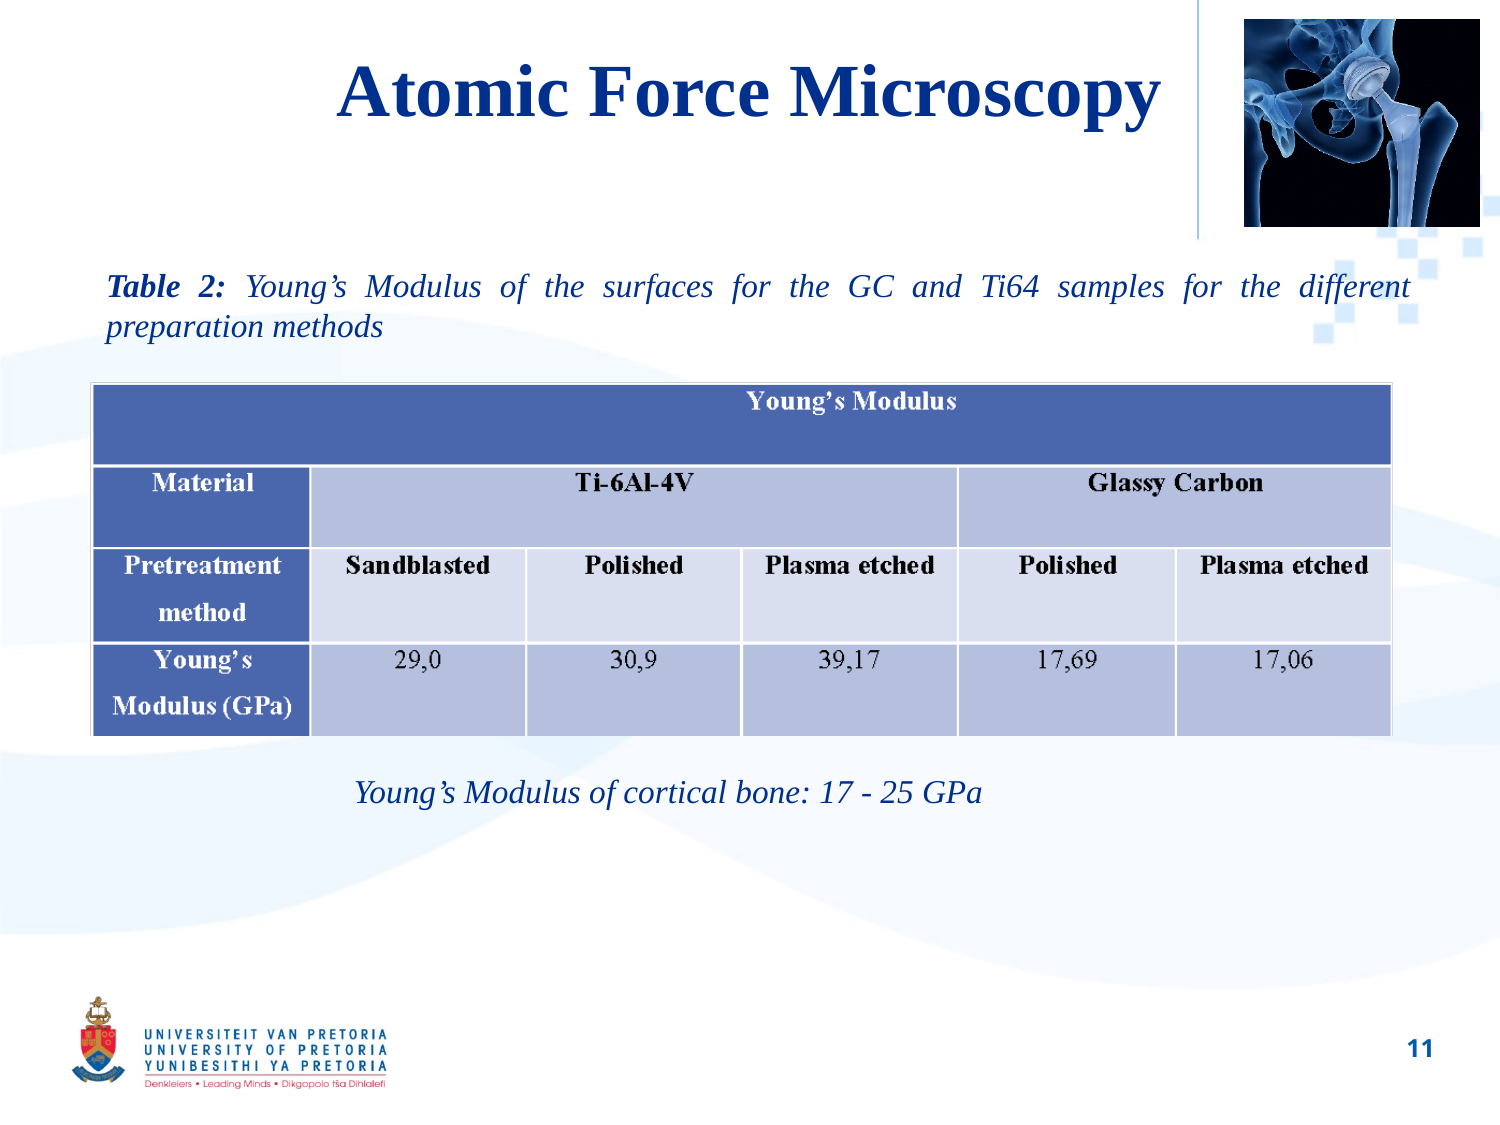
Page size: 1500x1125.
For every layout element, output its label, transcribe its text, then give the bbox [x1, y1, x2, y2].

slide_number 11 [1149, 1025, 1450, 1088]
text_box Table 2: Young’s Modulus of the surfaces for the GC and Ti64 samples for the different preparation methods [91, 256, 1428, 352]
picture [0, 0, 1500, 1125]
title Atomic Force Microscopy [217, 0, 1283, 173]
text_box Young’s Modulus of cortical bone: 17 - 25 GPa [338, 762, 1500, 818]
